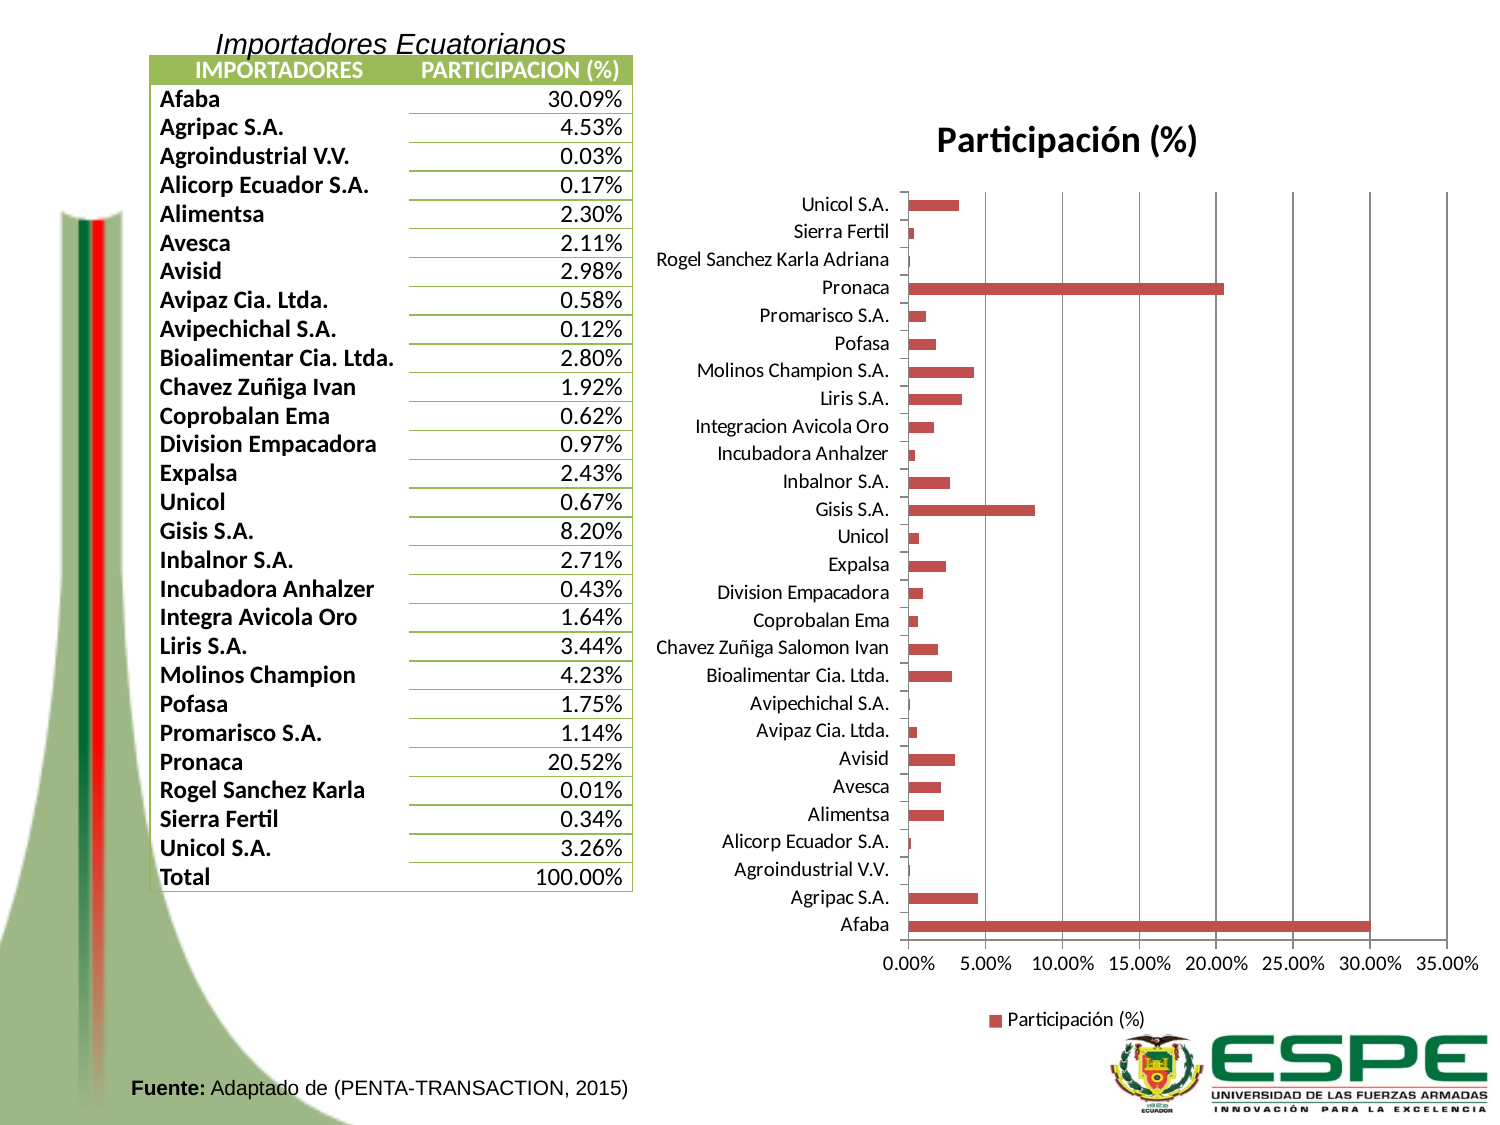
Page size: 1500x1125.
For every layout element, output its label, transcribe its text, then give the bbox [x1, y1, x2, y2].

table_header PARTICIPACION (%) [409, 56, 632, 84]
table_cell 0.17% [409, 172, 632, 194]
table_cell 30.09% [409, 85, 632, 113]
table_header IMPORTADORES [151, 56, 409, 85]
table_cell Afaba [151, 85, 409, 113]
table_cell 0.03% [409, 143, 632, 170]
table_cell Alicorp Ecuador S.A. [151, 171, 409, 194]
picture [0, 195, 1500, 1125]
chart [638, 85, 1496, 1038]
table_cell 4.53% [409, 114, 632, 142]
table_cell Agroindustrial V.V. [151, 142, 409, 171]
table_cell Agripac S.A. [151, 113, 409, 142]
text_box Importadores Ecuatorianos [200, 17, 583, 68]
